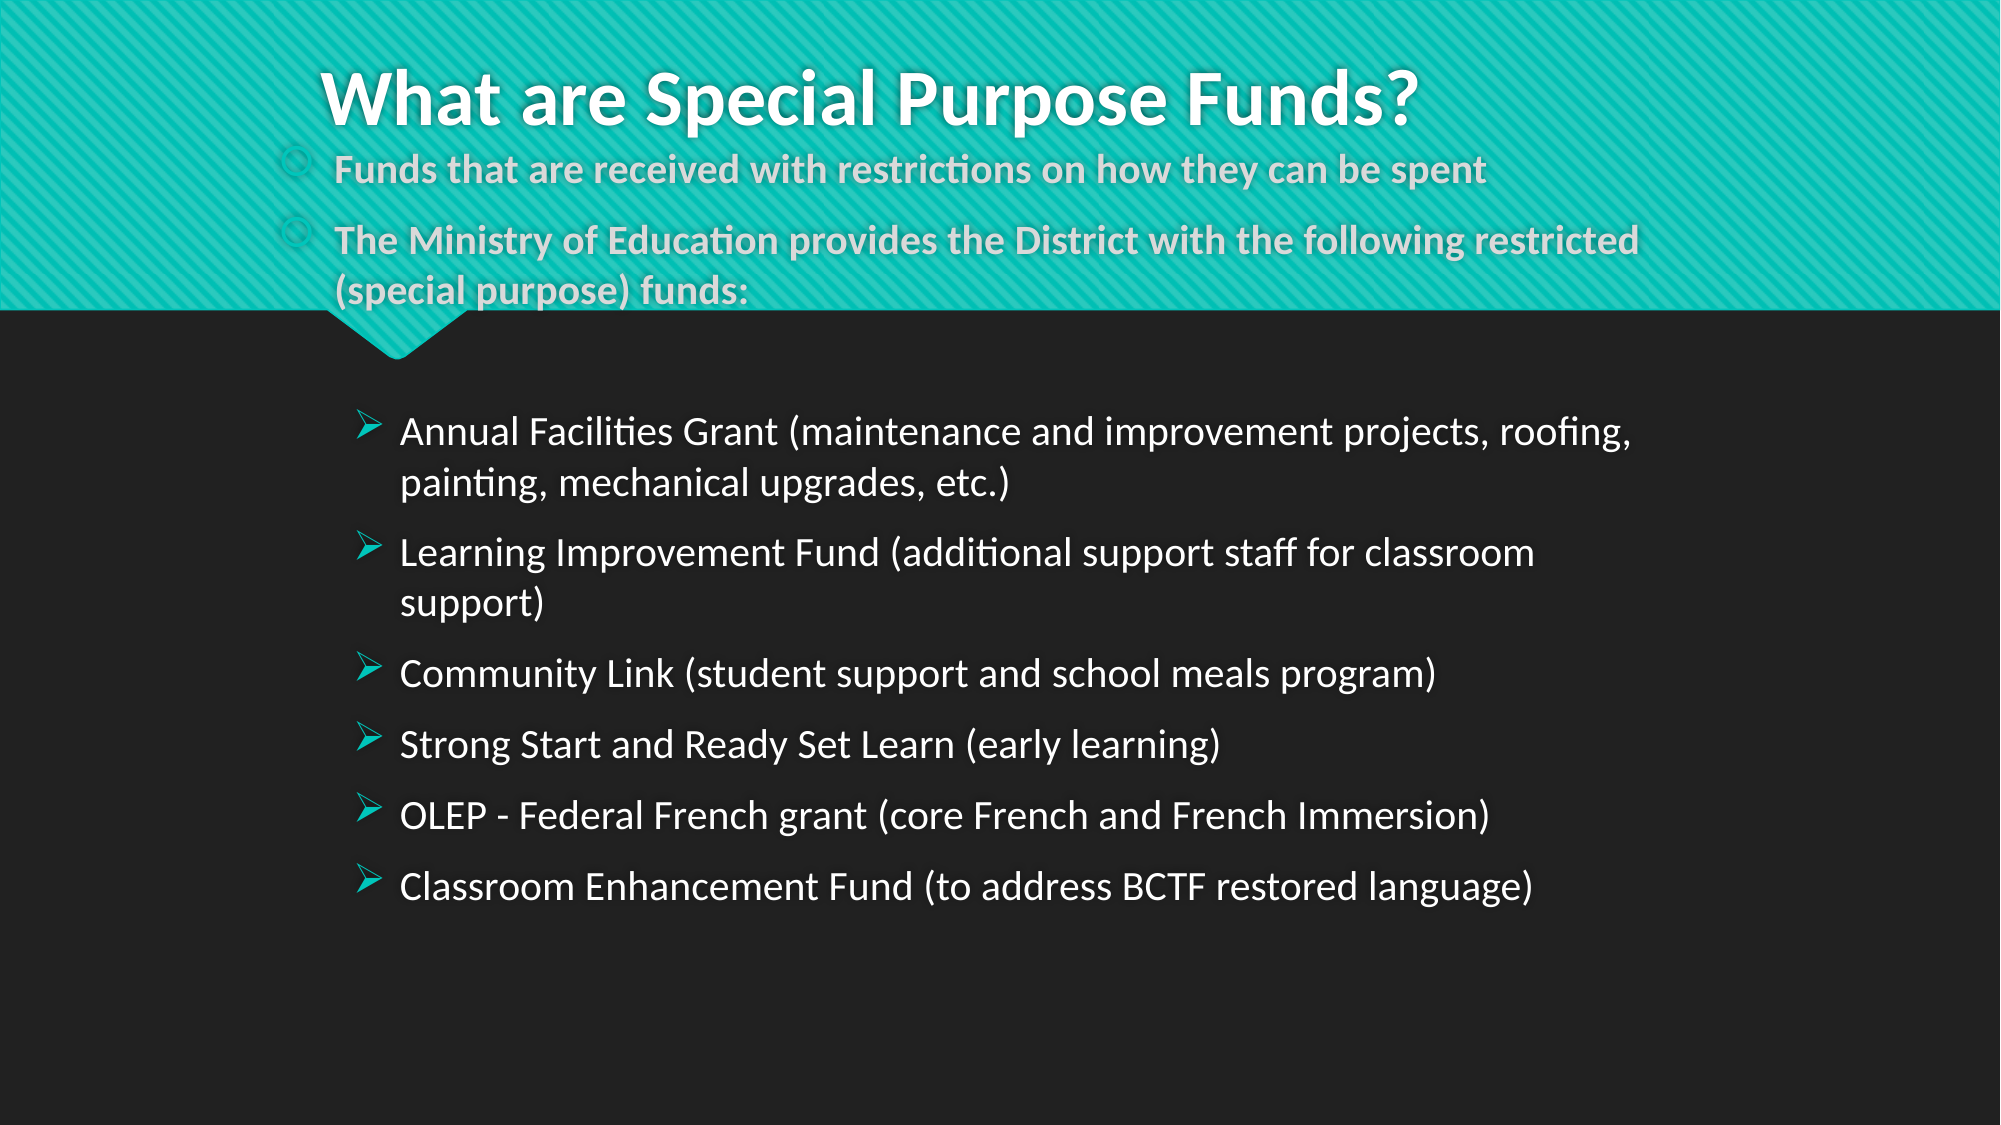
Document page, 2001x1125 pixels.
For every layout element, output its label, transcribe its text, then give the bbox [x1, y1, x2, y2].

list Funds that are received with restrictions on how they can be spent The Ministry of Education provides the District with the following restricted (special purpose) funds: Annual Facilities Grant (maintenance and improvement projects, roofing, painting, mechanical upgrades, etc.) Learning Improvement Fund (additional support staff for classroom support) Community Link (student support and school meals program) Strong Start and Ready Set Learn (early learning) OLEP - Federal French grant (core French and French Immersion) Classroom Enhancement Fund (to address BCTF restored language) [263, 228, 1674, 822]
title What are Special Purpose Funds? [166, 37, 1577, 149]
